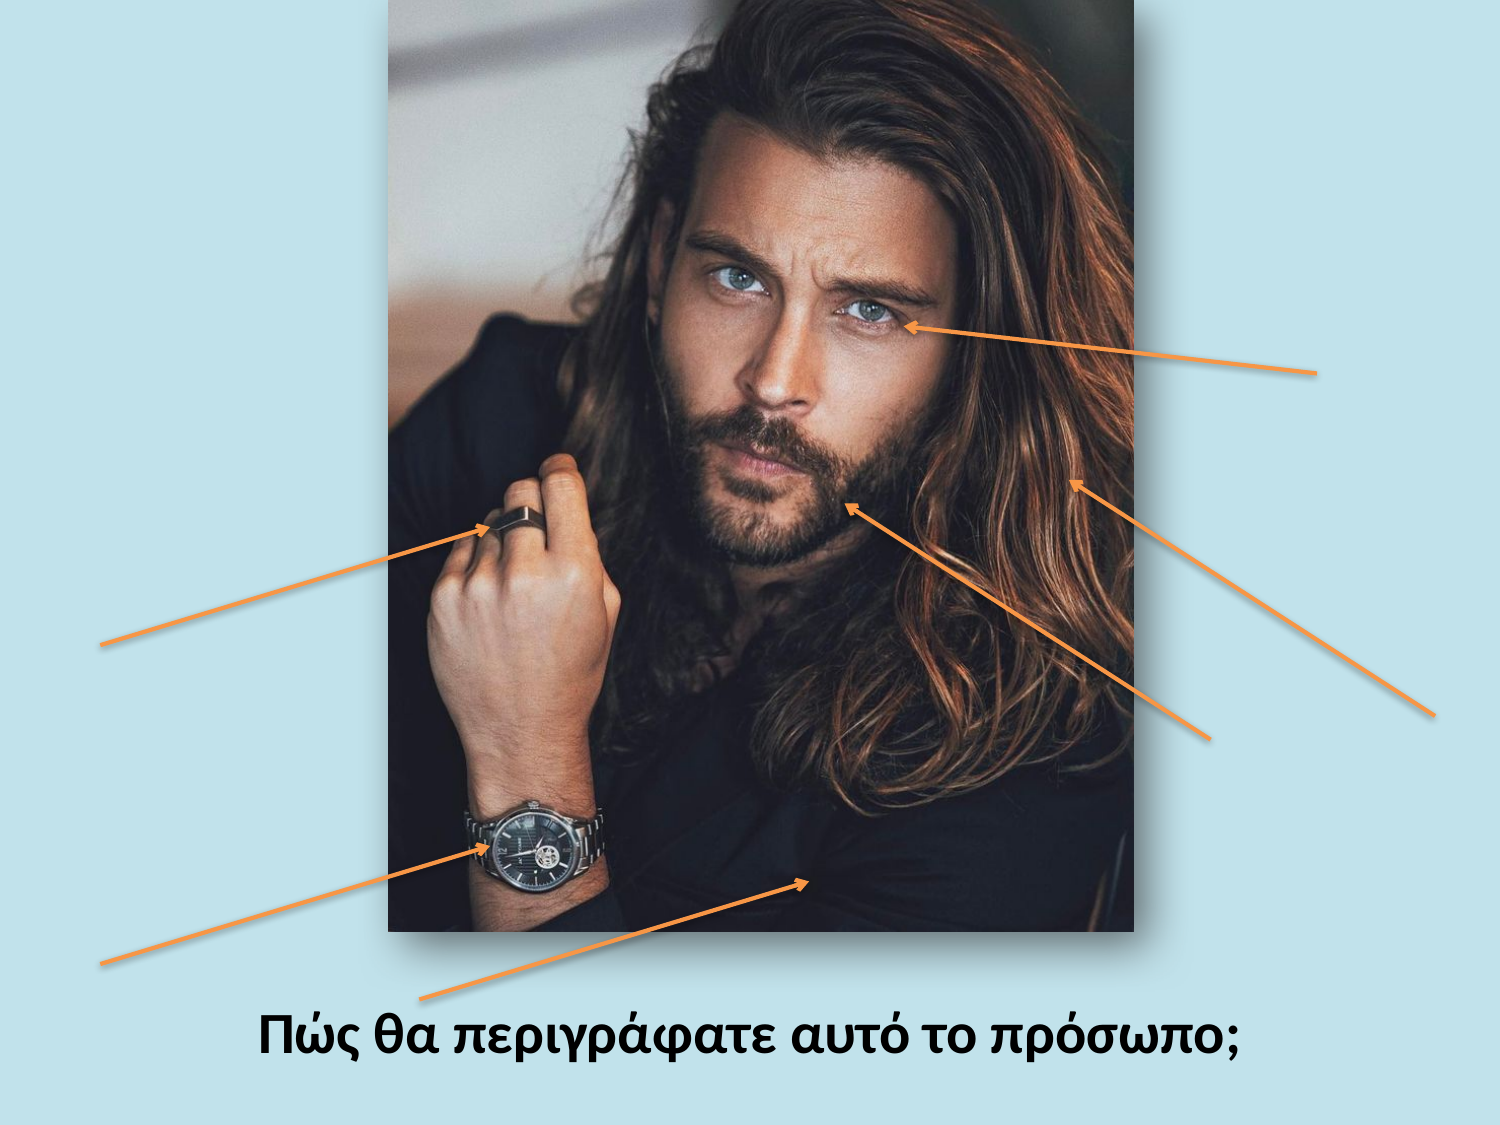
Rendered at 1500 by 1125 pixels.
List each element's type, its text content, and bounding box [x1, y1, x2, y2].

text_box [418, 881, 810, 1000]
picture [387, 0, 1135, 932]
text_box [100, 845, 491, 965]
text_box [903, 325, 1318, 374]
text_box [1068, 479, 1436, 717]
text_box Πώς θα περιγράφατε αυτό το πρόσωπο; [0, 987, 1500, 1073]
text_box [844, 503, 1211, 740]
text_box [100, 526, 491, 646]
